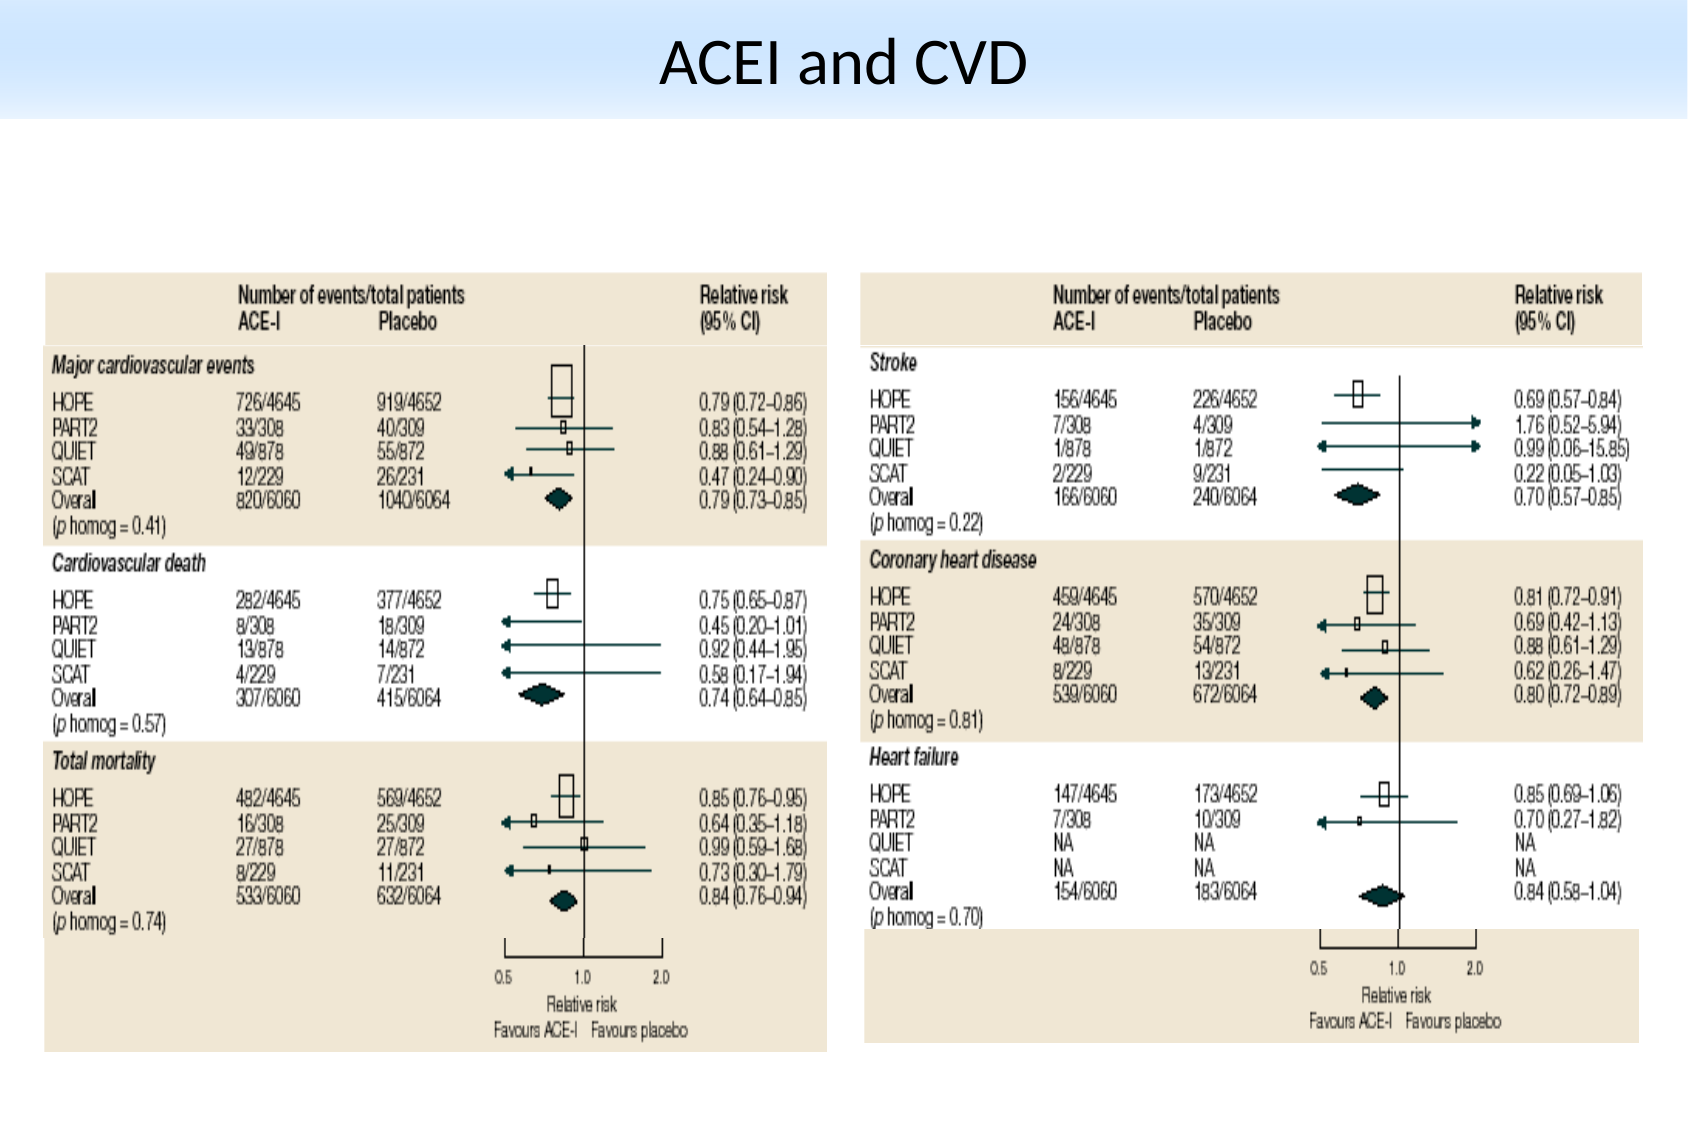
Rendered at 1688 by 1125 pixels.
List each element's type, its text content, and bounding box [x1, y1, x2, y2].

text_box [43, 271, 1643, 1053]
title ACEI and CVD [0, 0, 1688, 119]
